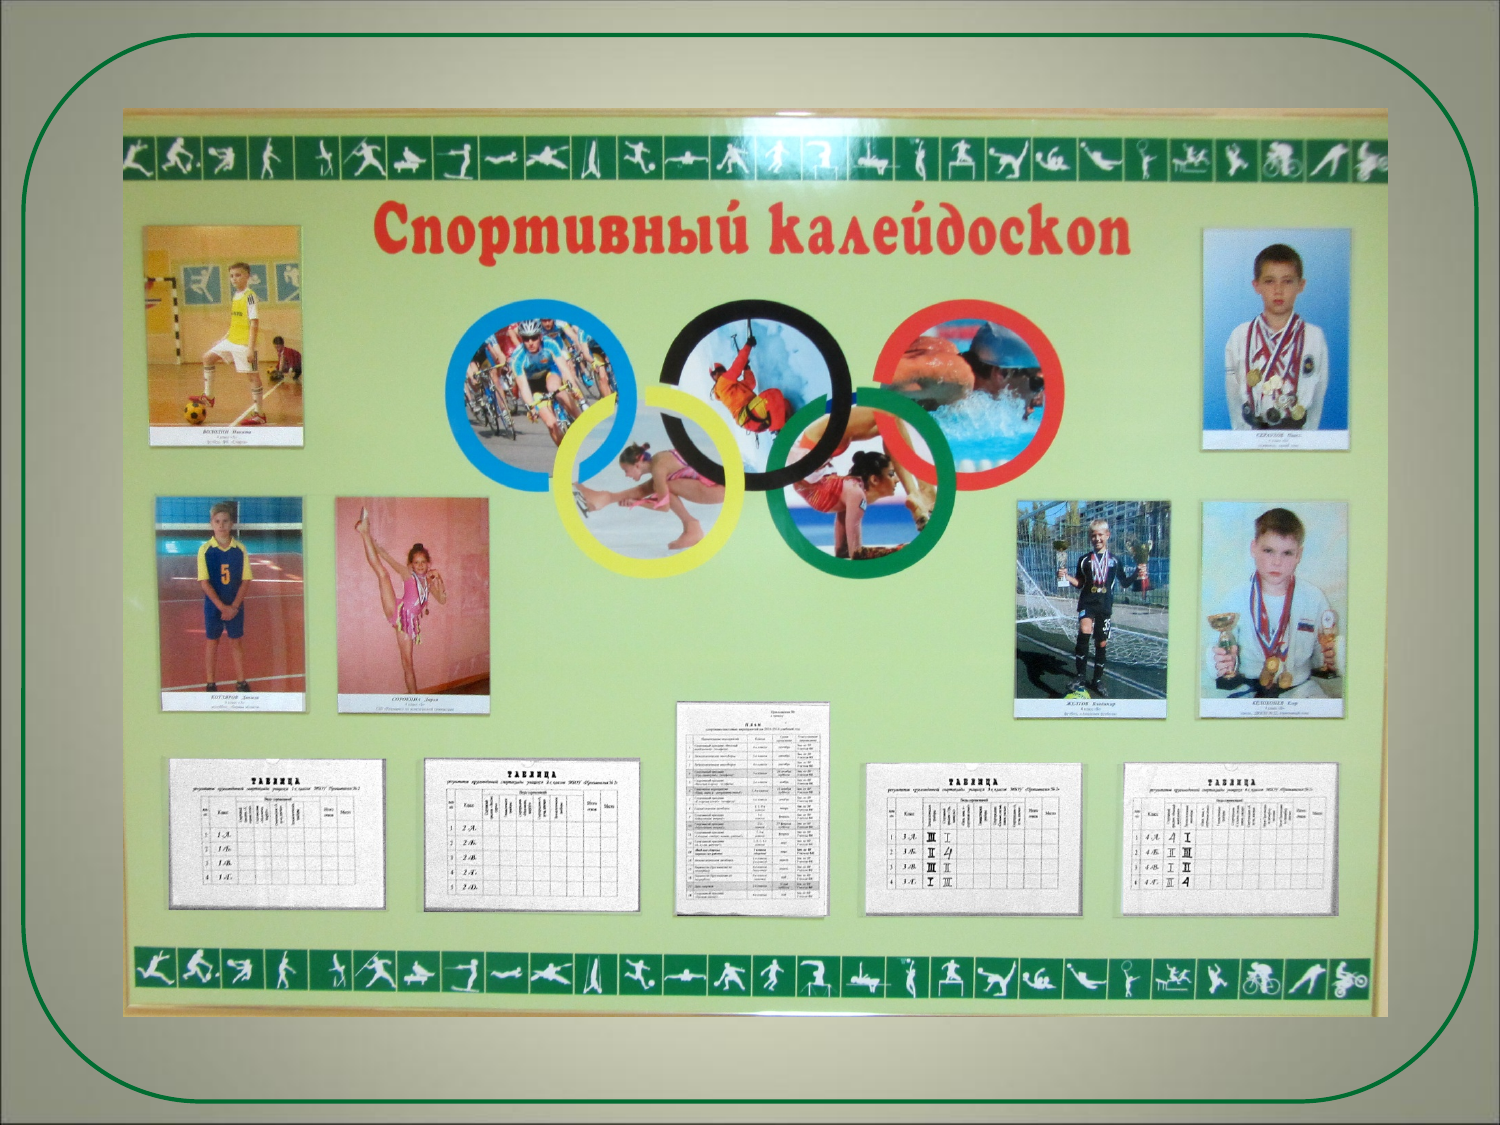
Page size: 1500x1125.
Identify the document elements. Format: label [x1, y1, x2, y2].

picture [0, 0, 1500, 1125]
text_box [21, 32, 1479, 1104]
